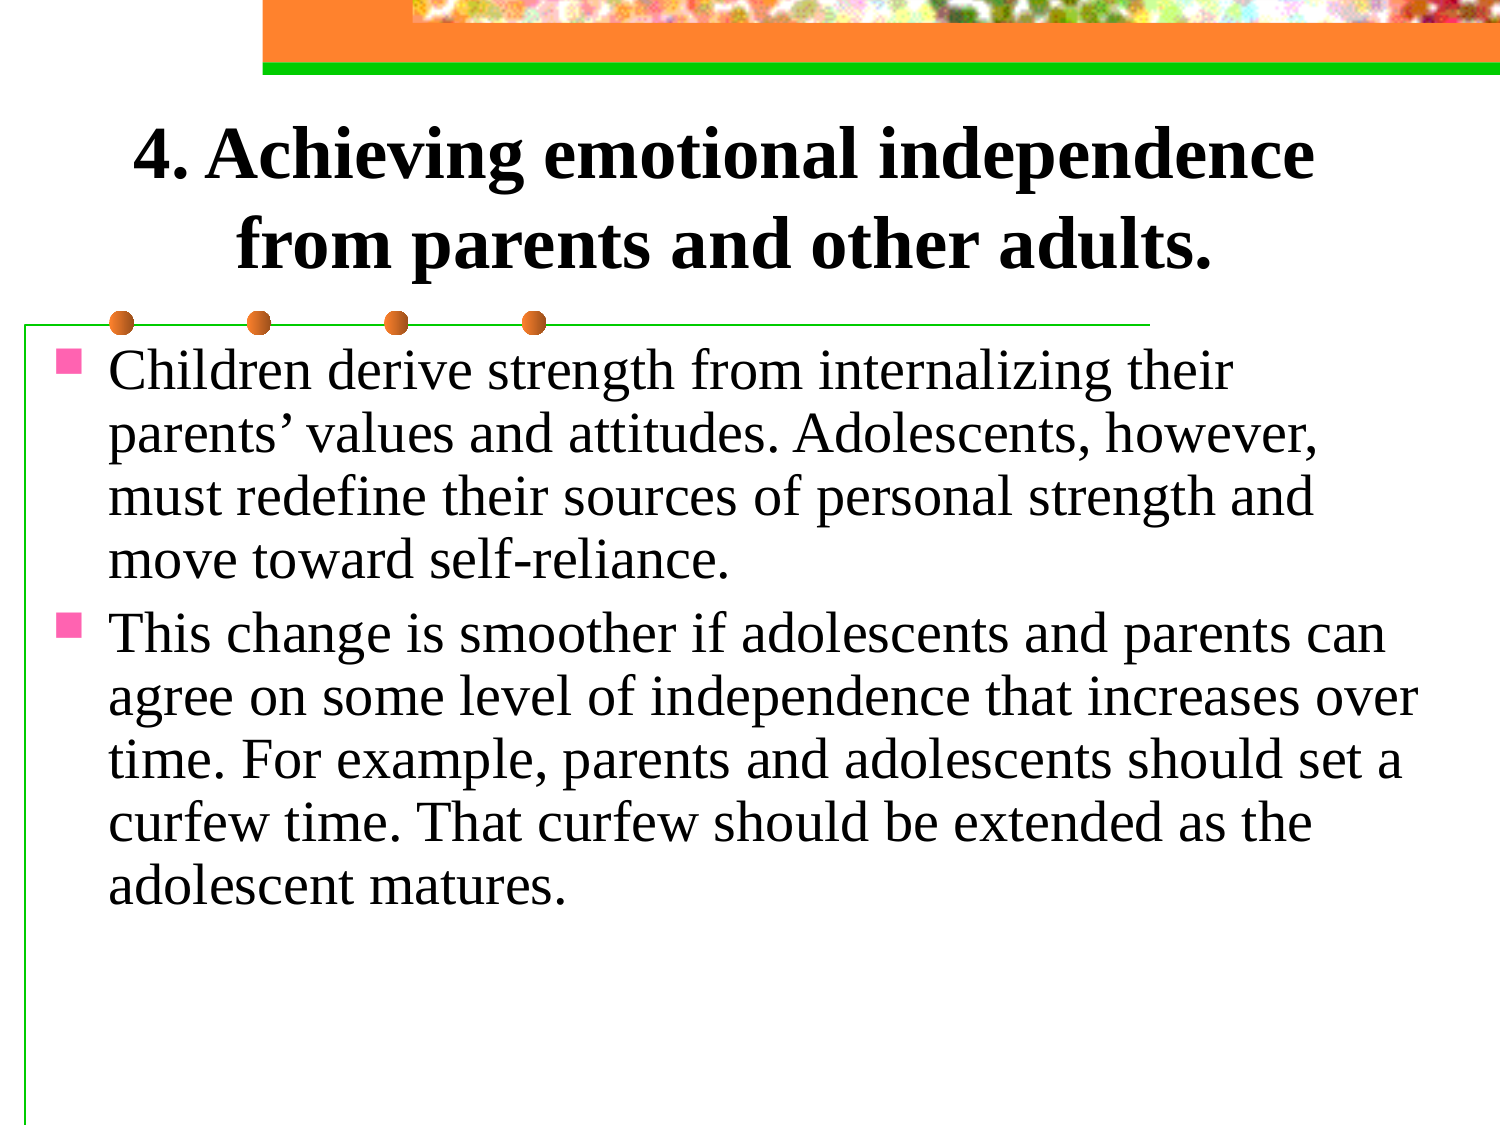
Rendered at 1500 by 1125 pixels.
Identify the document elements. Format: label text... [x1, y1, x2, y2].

list Children derive strength from internalizing their parents’ values and attitudes. Adolescents, however, must redefine their sources of personal strength and move toward self-reliance. This change is smoother if adolescents and parents can agree on some level of independence that increases over time. For example, parents and adolescents should set a curfew time. That curfew should be extended as the adolescent matures. [37, 249, 1438, 1075]
title 4. Achieving emotional independence from parents and other adults. [87, 99, 1363, 249]
picture [412, 0, 1500, 23]
